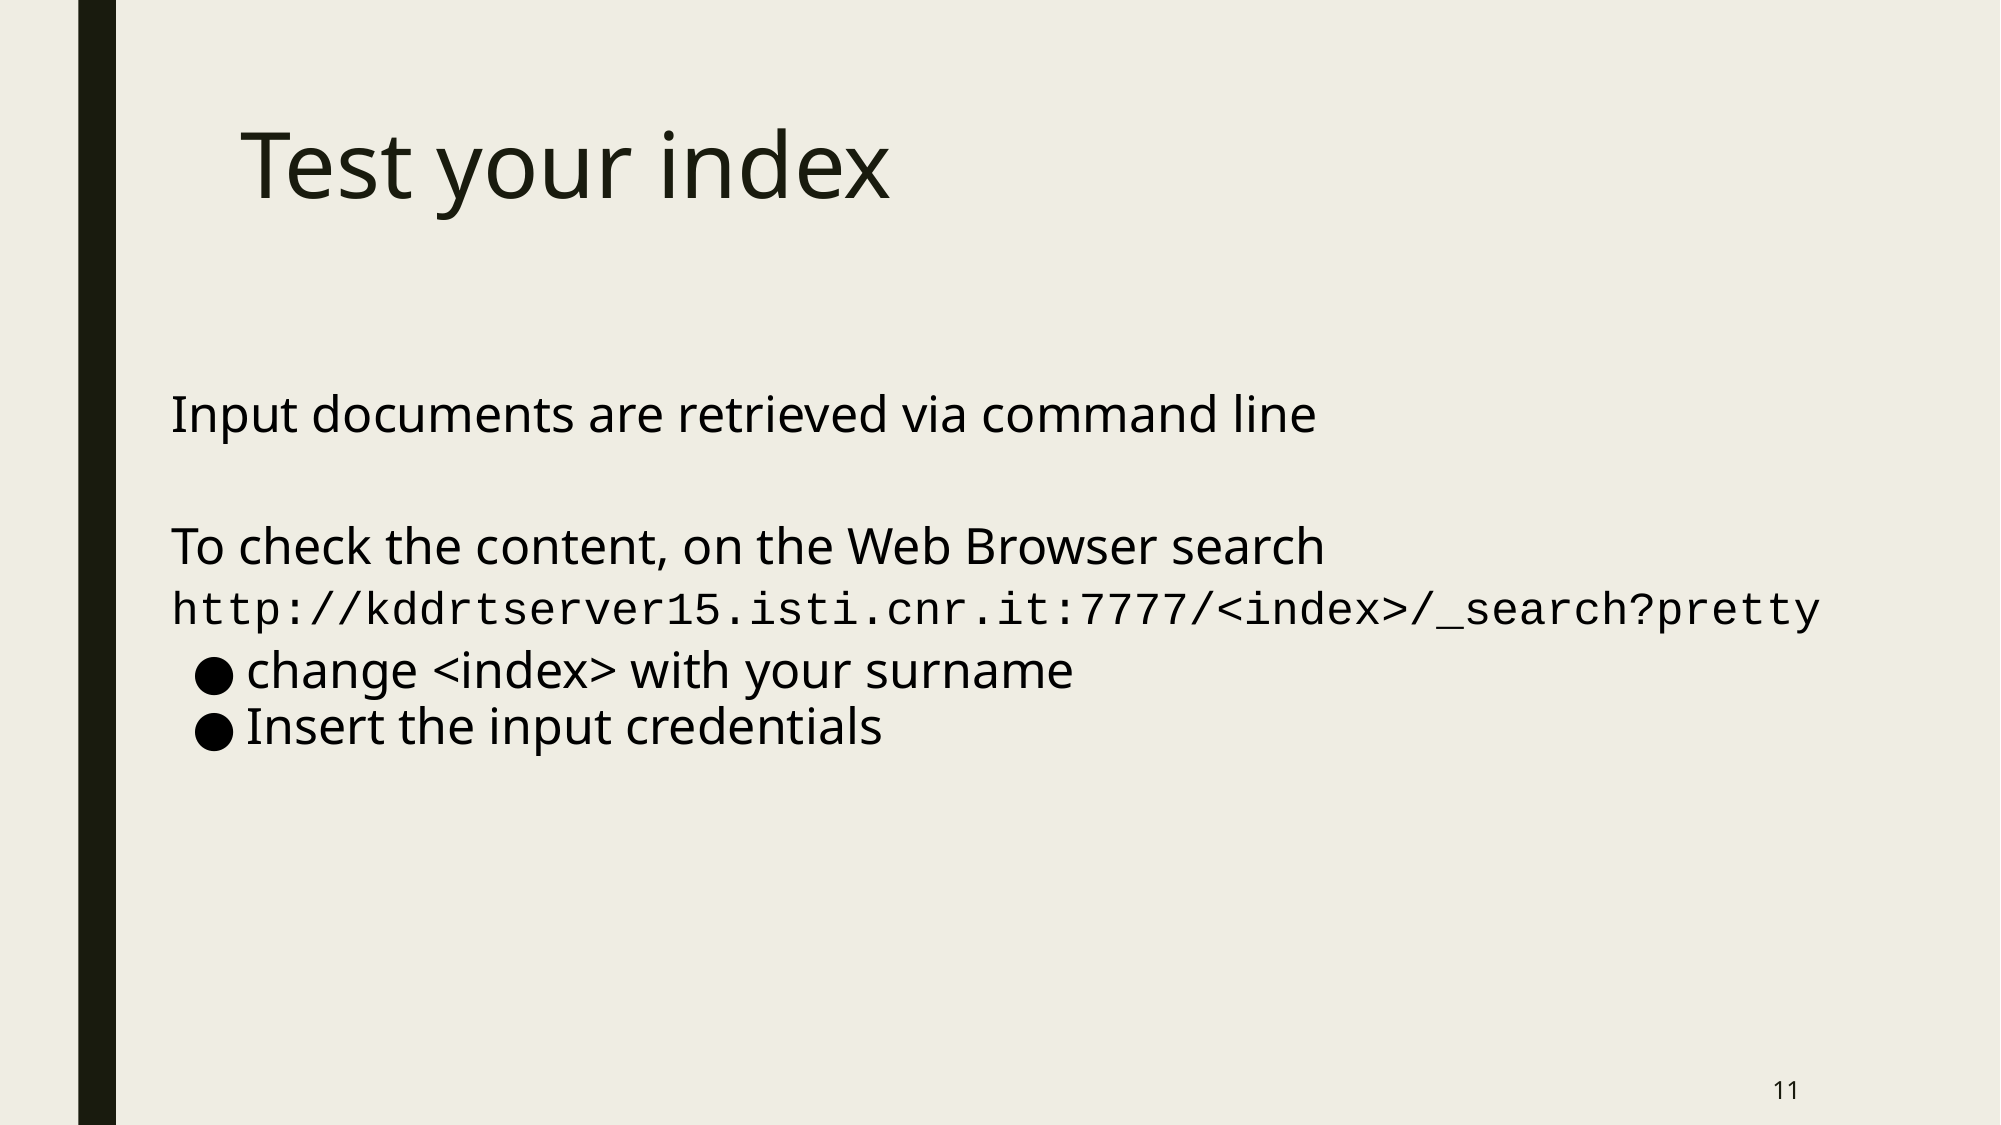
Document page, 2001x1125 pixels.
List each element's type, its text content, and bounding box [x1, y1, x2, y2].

list Input documents are retrieved via command line To check the content, on the Web Browser search http://kddrtserver15.isti.cnr.it:7777/<index>/_search?pretty change <index> with your surname Insert the input credentials [156, 375, 1958, 963]
slide_number 11 [1553, 1058, 1816, 1125]
title Test your index [225, 112, 1800, 357]
